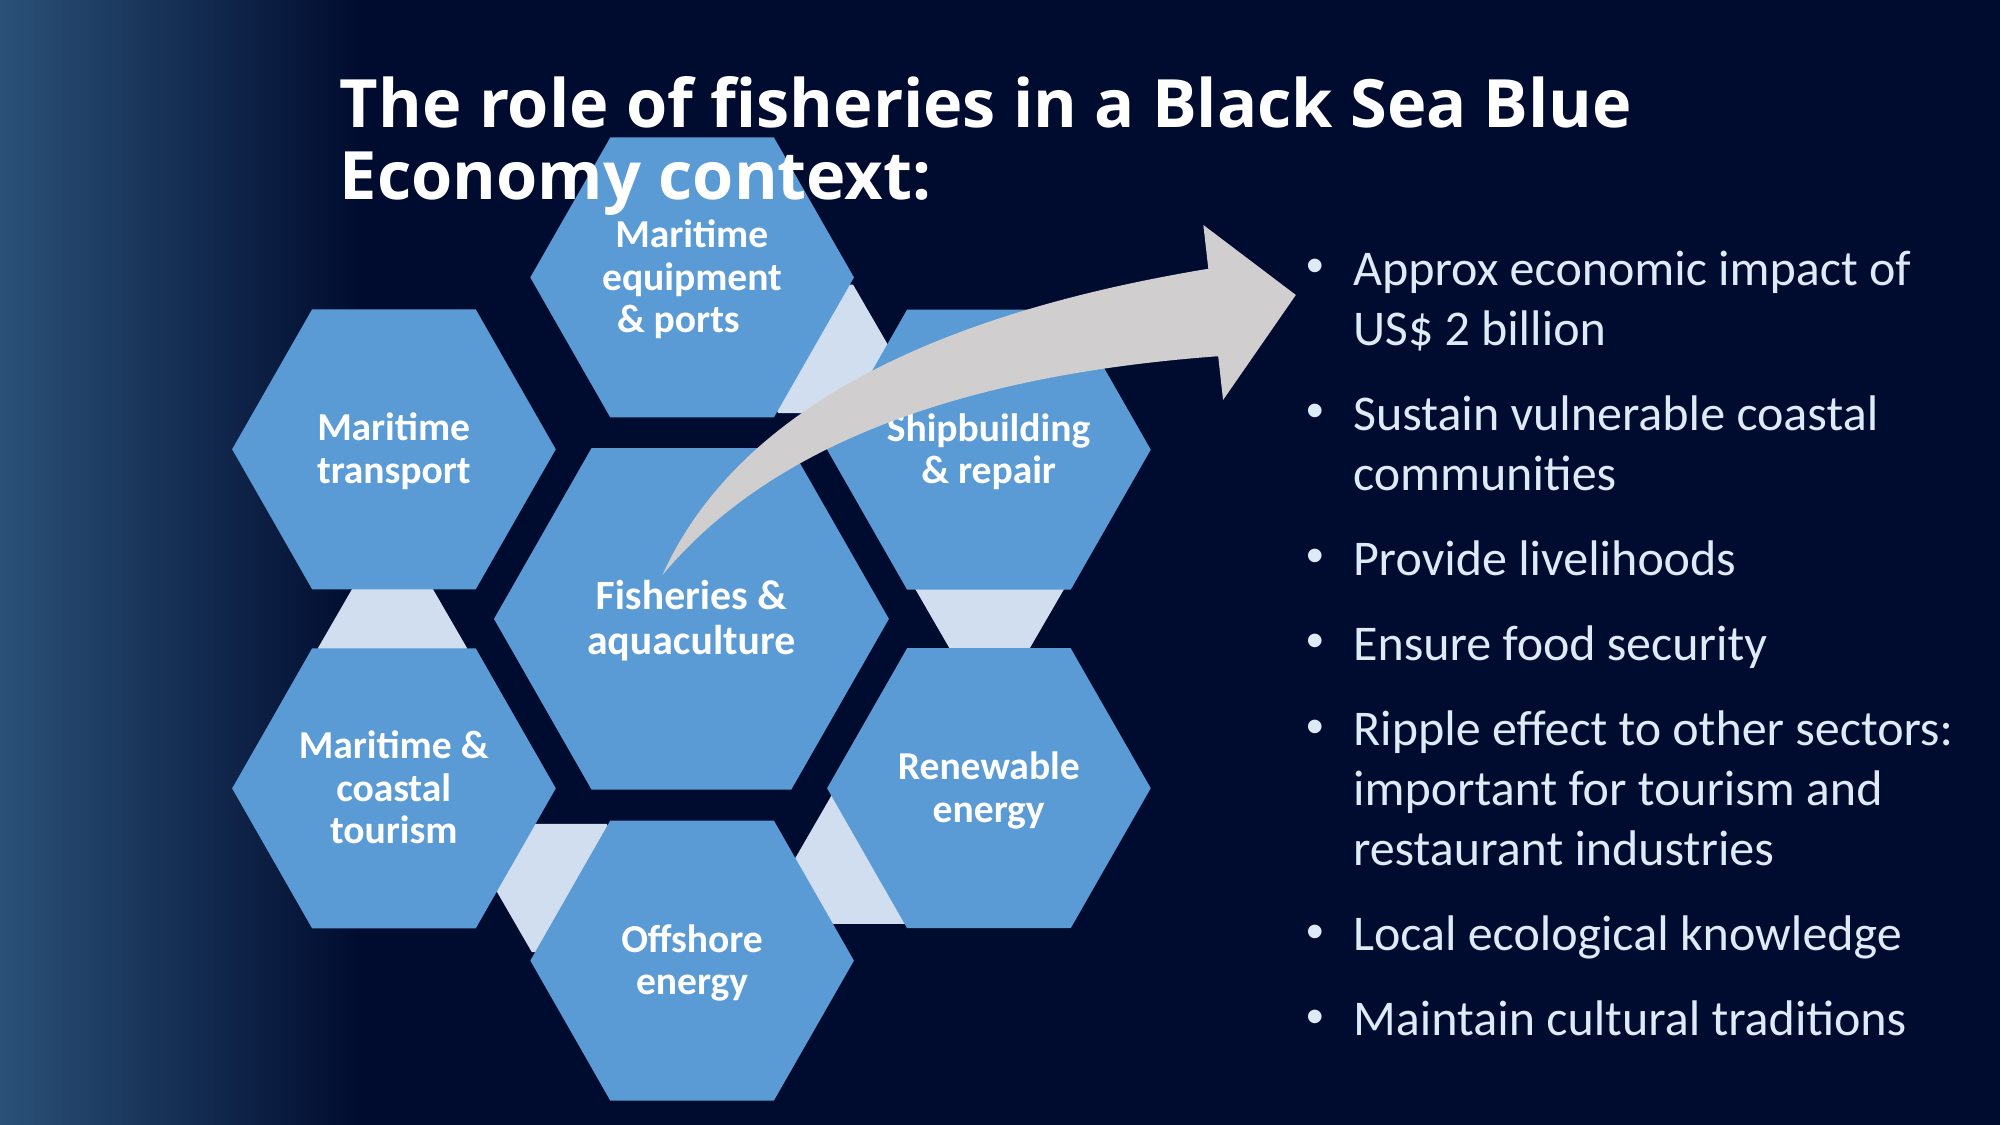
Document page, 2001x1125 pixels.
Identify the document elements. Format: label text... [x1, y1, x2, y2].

text_box Approx economic impact of US$ 2 billion Sustain vulnerable coastal communities Provide livelihoods Ensure food security Ripple effect to other sectors: important for tourism and restaurant industries Local ecological knowledge Maintain cultural traditions [1358, 228, 1970, 1054]
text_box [24, 137, 1358, 1101]
title The role of fisheries in a Black Sea Blue Economy context: [324, 62, 1825, 200]
